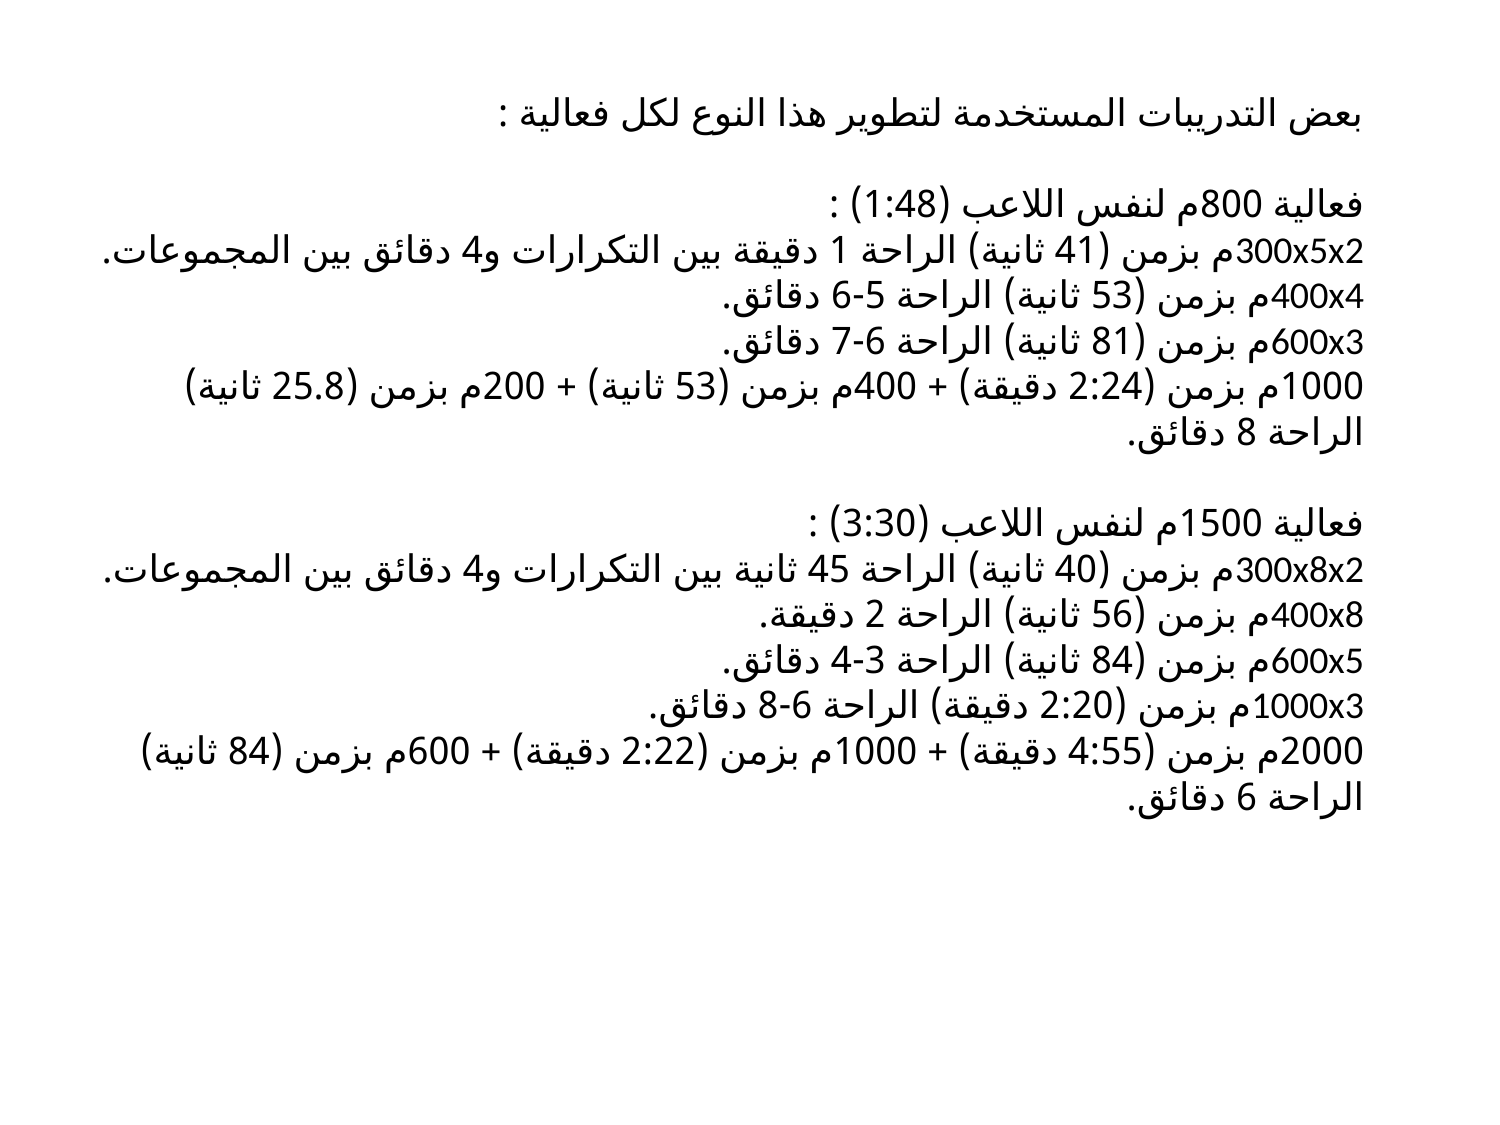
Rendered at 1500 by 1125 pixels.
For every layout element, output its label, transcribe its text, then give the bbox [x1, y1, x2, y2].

list بعض التدريبات المستخدمة لتطوير هذا النوع لكل فعالية : فعالية 800م لنفس اللاعب (1:48) : 300x5x2م بزمن (41 ثانية) الراحة 1 دقيقة بين التكرارات و4 دقائق بين المجموعات. 400x4م بزمن (53 ثانية) الراحة 5-6 دقائق. 600x3م بزمن (81 ثانية) الراحة 6-7 دقائق. 1000م بزمن (2:24 دقيقة) + 400م بزمن (53 ثانية) + 200م بزمن (25.8 ثانية) الراحة 8 دقائق. فعالية 1500م لنفس اللاعب (3:30) : 300x8x2م بزمن (40 ثانية) الراحة 45 ثانية بين التكرارات و4 دقائق بين المجموعات. 400x8م بزمن (56 ثانية) الراحة 2 دقيقة. 600x5م بزمن (84 ثانية) الراحة 3-4 دقائق. 1000x3م بزمن (2:20 دقيقة) الراحة 6-8 دقائق. 2000م بزمن (4:55 دقيقة) + 1000م بزمن (2:22 دقيقة) + 600م بزمن (84 ثانية) الراحة 6 دقائق. [75, 35, 1425, 1005]
